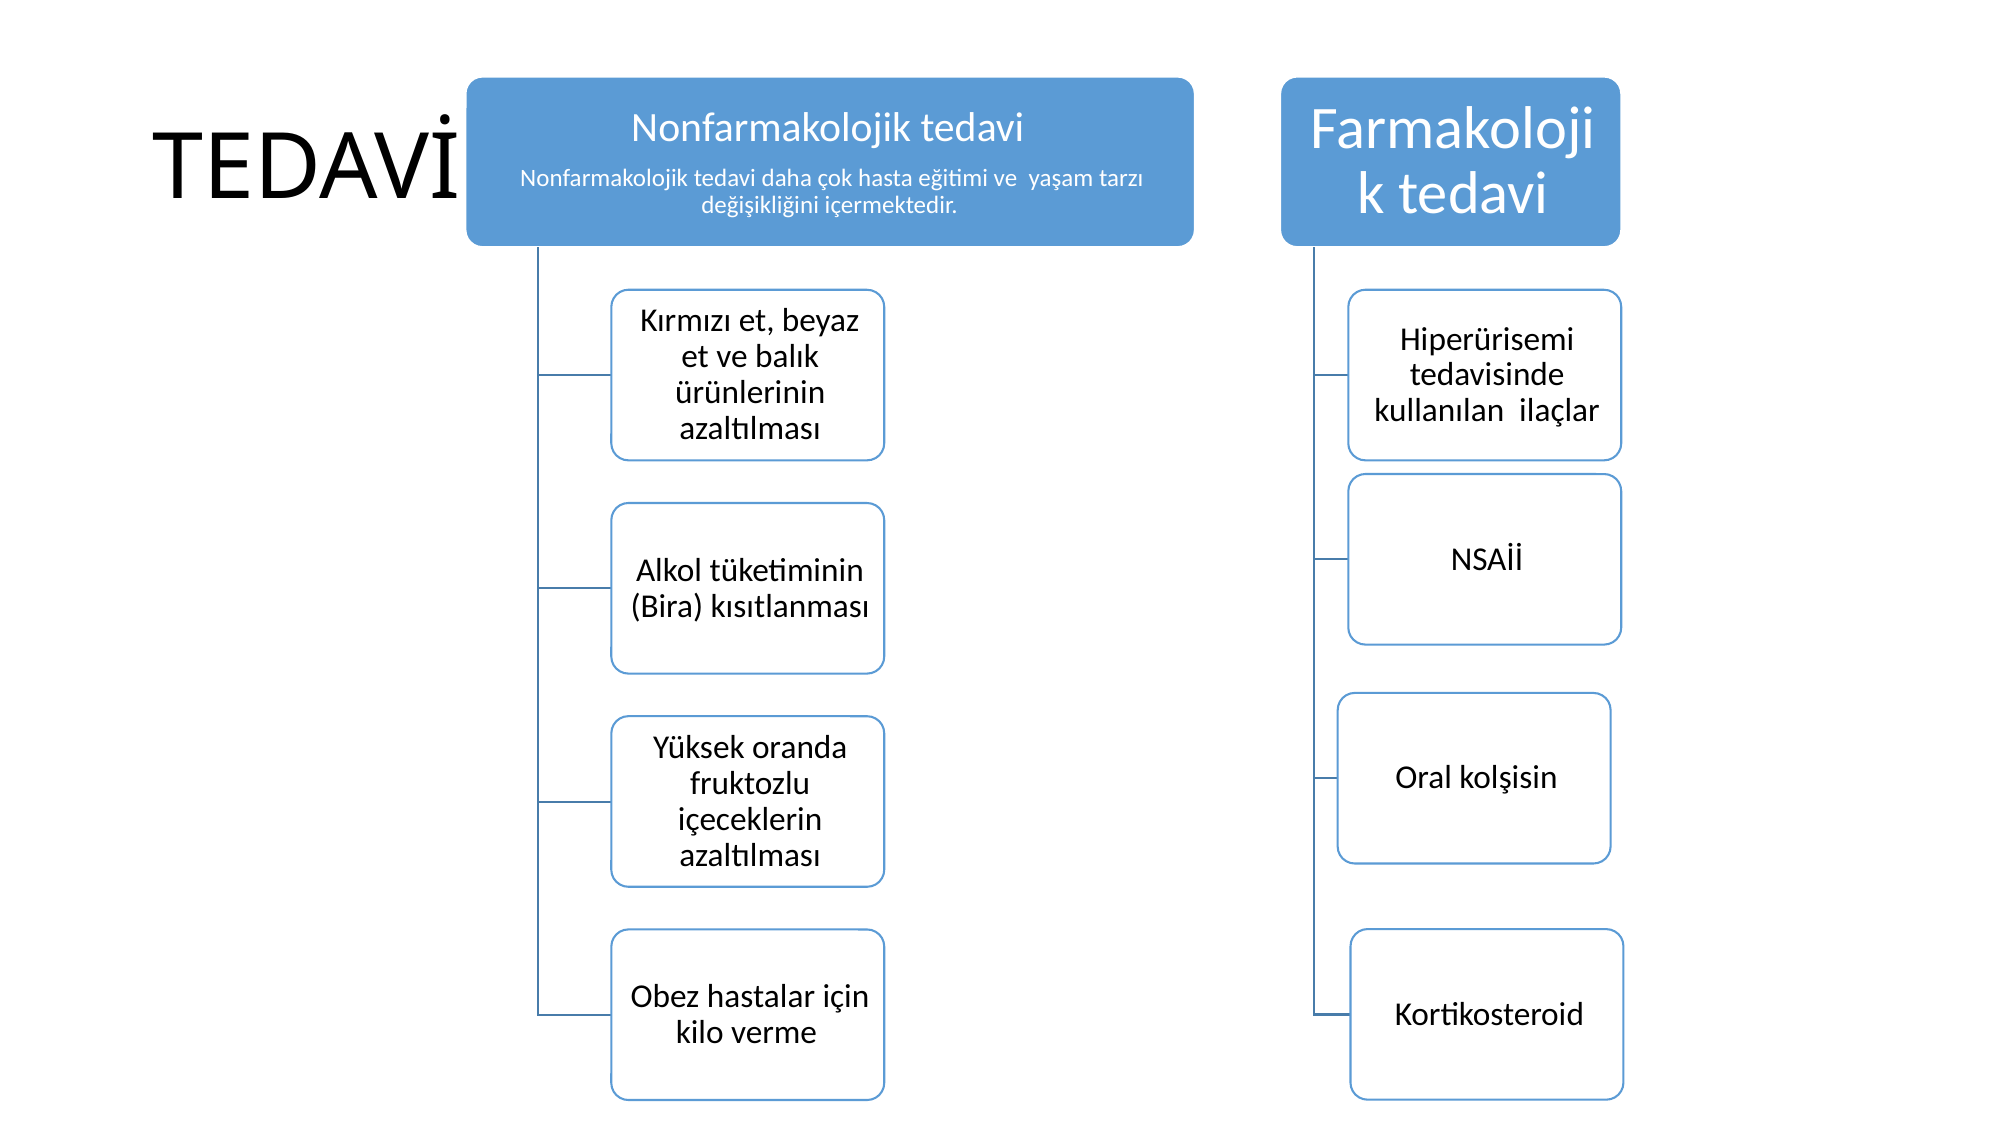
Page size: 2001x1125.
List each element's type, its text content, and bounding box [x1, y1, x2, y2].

title TEDAVİ [137, 59, 1863, 278]
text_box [376, 75, 1710, 1101]
